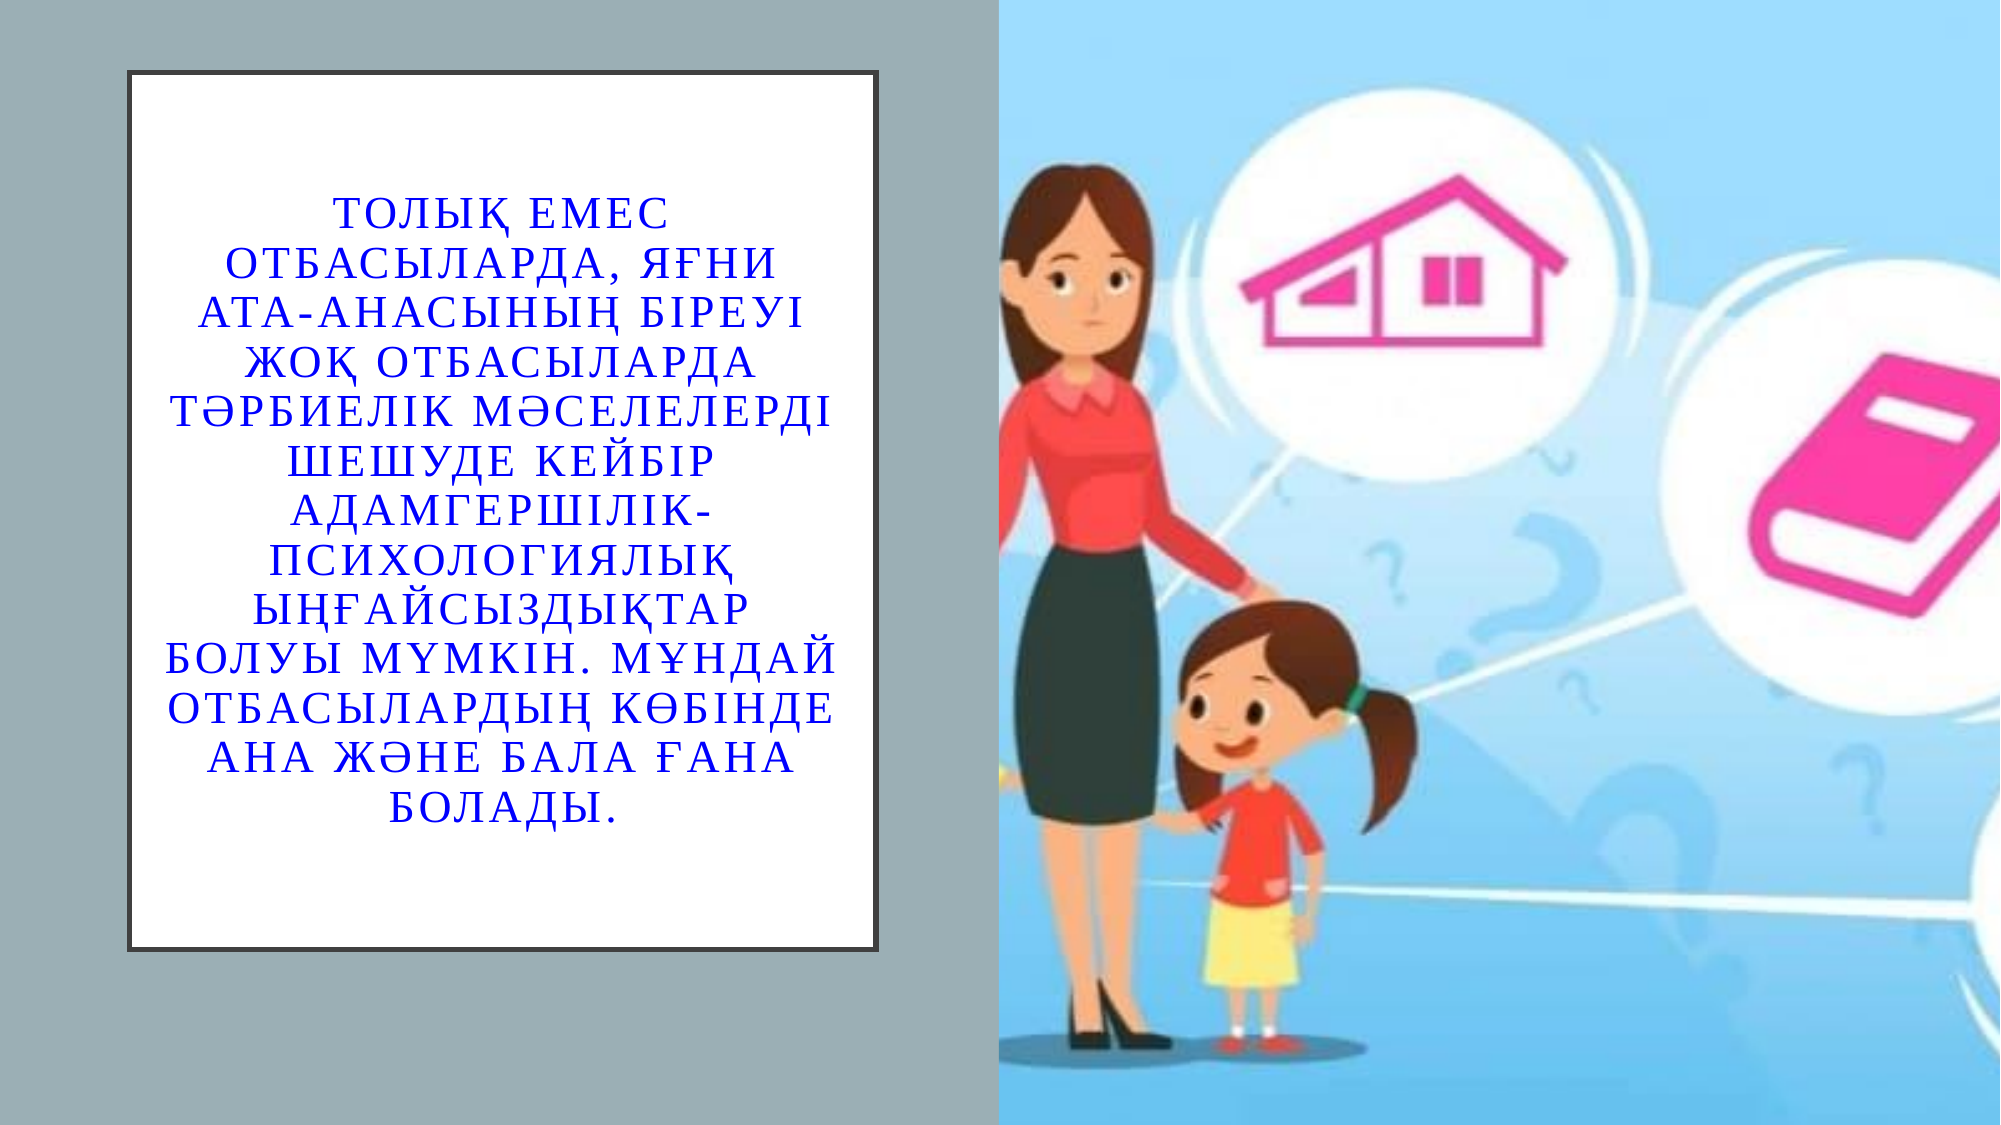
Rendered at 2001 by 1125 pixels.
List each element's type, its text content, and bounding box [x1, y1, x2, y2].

title Толық емес отбасыларда, яғни ата-анасының біреуі жоқ отбасыларда тәрбиелік мәселелерді шешуде кейбір адамгершілік-психологиялық ыңғайсыздықтар болуы мүмкін. Мұндай отбасылардың көбінде ана және бала ғана болады. [127, 70, 879, 952]
picture [998, 0, 2000, 1125]
